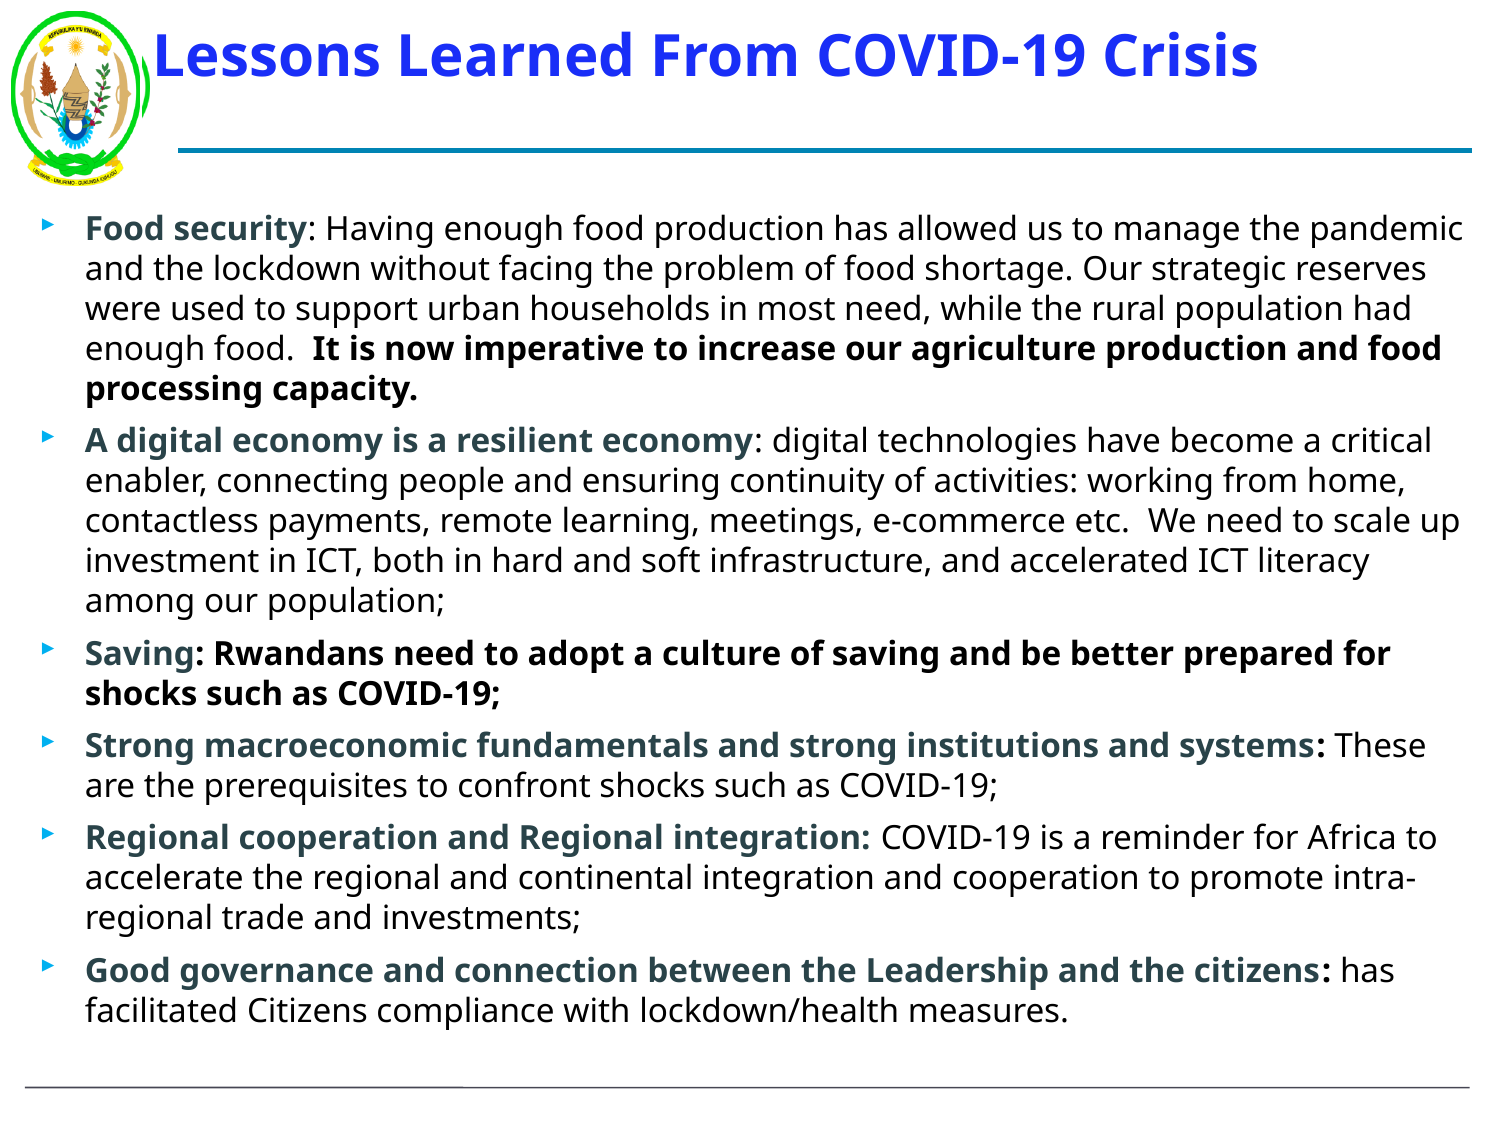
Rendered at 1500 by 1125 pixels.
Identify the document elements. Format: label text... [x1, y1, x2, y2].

title Lessons Learned From COVID-19 Crisis [138, 10, 1432, 199]
list Food security: Having enough food production has allowed us to manage the pandemic and the lockdown without facing the problem of food shortage. Our strategic reserves were used to support urban households in most need, while the rural population had enough food. It is now imperative to increase our agriculture production and food processing capacity. A digital economy is a resilient economy: digital technologies have become a critical enabler, connecting people and ensuring continuity of activities: working from home, contactless payments, remote learning, meetings, e-commerce etc. We need to scale up investment in ICT, both in hard and soft infrastructure, and accelerated ICT literacy among our population; Saving: Rwandans need to adopt a culture of saving and be better prepared for shocks such as COVID-19; Strong macroeconomic fundamentals and strong institutions and systems: These are the prerequisites to confront shocks such as COVID-19; Regional cooperation and Regional integration: COVID-19 is a reminder for Africa to accelerate the regional and continental integration and cooperation to promote intra-regional trade and investments; Good governance and connection between the Leadership and the citizens: has facilitated Citizens compliance with lockdown/health measures. [24, 199, 1482, 966]
picture [11, 11, 138, 186]
